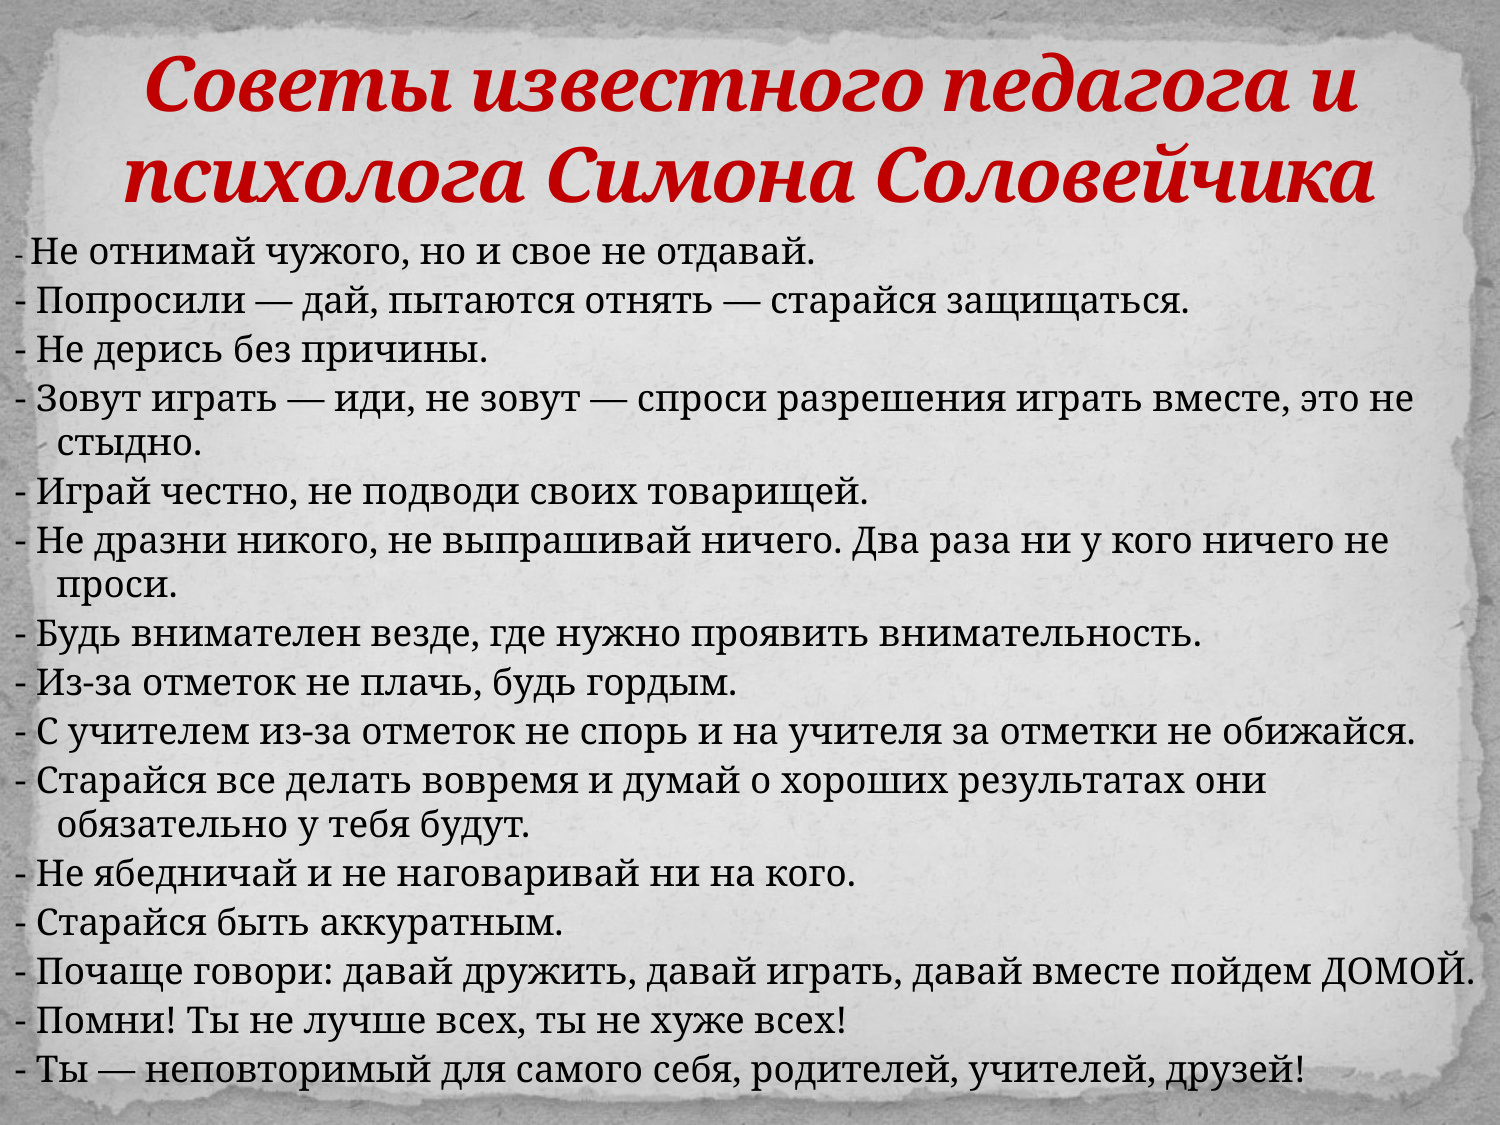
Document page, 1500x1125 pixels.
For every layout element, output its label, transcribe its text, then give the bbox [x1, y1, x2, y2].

list - Не отнимай чужого, но и свое не отдавай. - Попросили — дай, пытаются отнять — старайся защищаться. - Не дерись без причины. - Зовут играть — иди, не зовут — спроси разрешения играть вместе, это не стыдно. - Играй честно, не подводи своих товарищей. - Не дразни никого, не выпрашивай ничего. Два раза ни у кого ничего не проси. - Будь внимателен везде, где нужно проявить внимательность. - Из-за отметок не плачь, будь гордым. - С учителем из-за отметок не спорь и на учителя за отметки не обижайся. - Старайся все делать вовремя и думай о хороших результатах они обязательно у тебя будут. - Не ябедничай и не наговаривай ни на кого. - Старайся быть аккуратным. - Почаще говори: давай дружить, давай играть, давай вместе пойдем ДОМОЙ. - Помни! Ты не лучше всех, ты не хуже всех! - Ты — неповторимый для самого себя, родителей, учителей, друзей! [0, 219, 1500, 1125]
title Советы известного педагога и психолога Симона Соловейчика [74, 24, 1425, 225]
